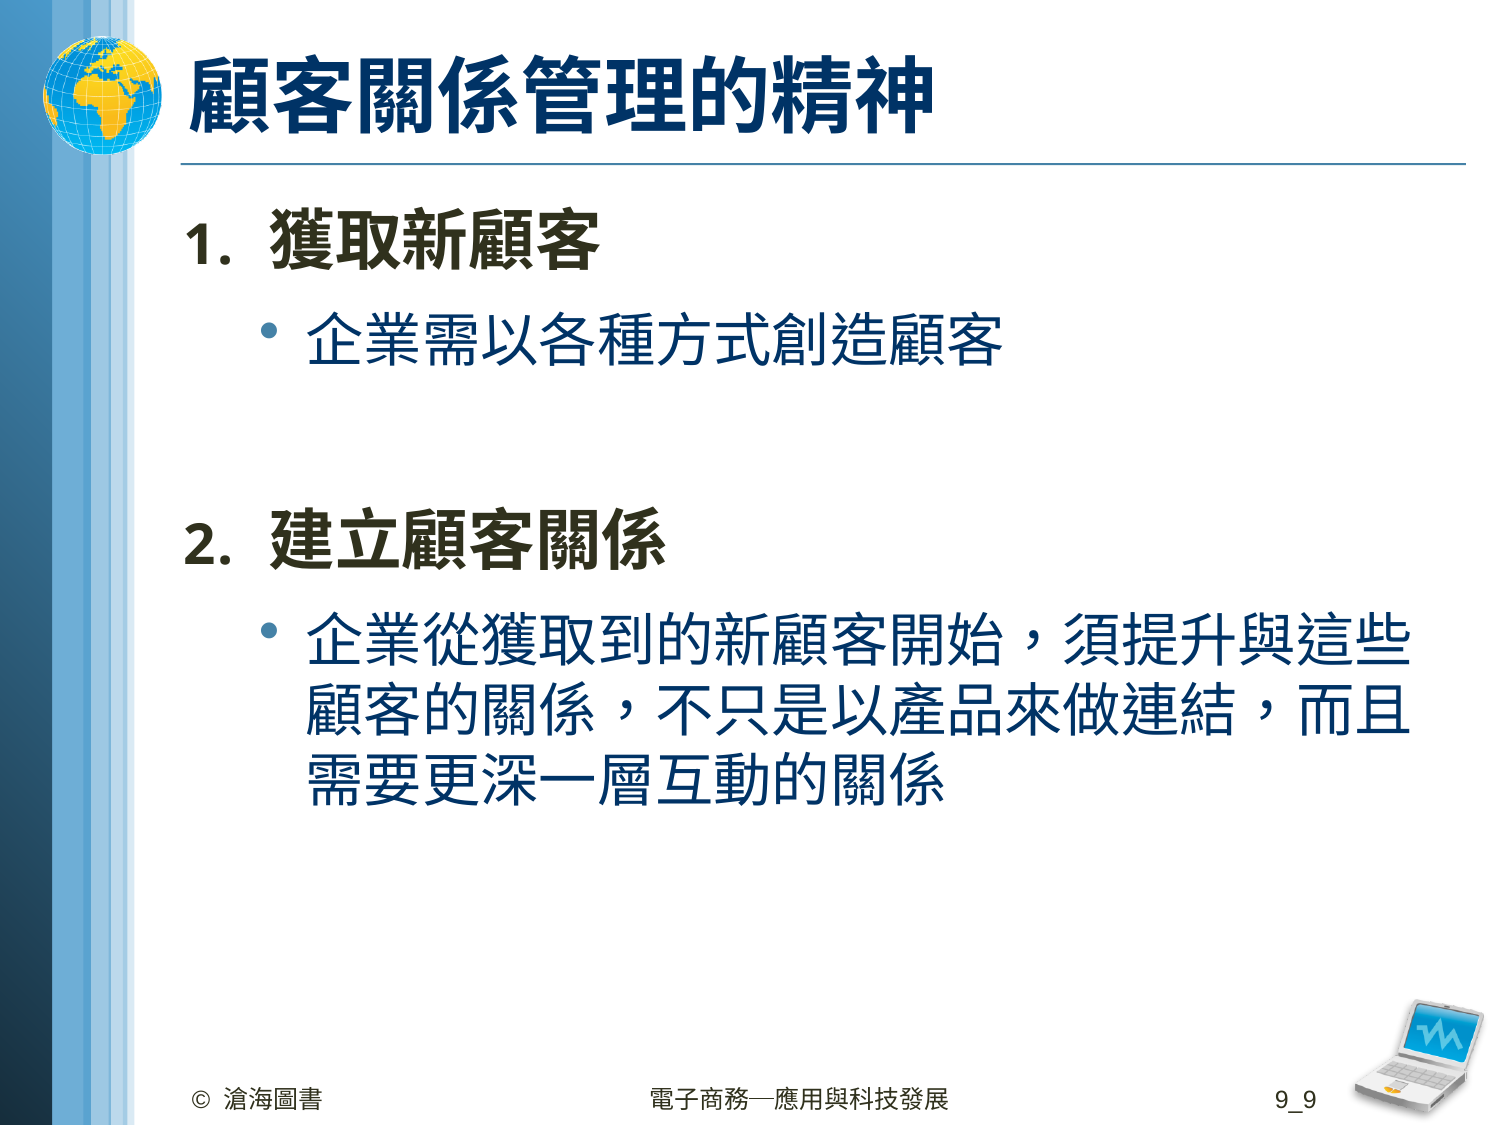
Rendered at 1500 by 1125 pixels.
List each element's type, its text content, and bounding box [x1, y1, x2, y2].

title 顧客關係管理的精神 [172, 10, 1479, 177]
list 獲取新顧客 企業需以各種方式創造顧客 建立顧客關係 企業從獲取到的新顧客開始，須提升與這些顧客的關係，不只是以產品來做連結，而且需要更深一層互動的關係 [168, 190, 1476, 1071]
picture [43, 36, 162, 155]
picture [1355, 999, 1484, 1112]
footer 電子商務─應用與科技發展 [621, 1075, 977, 1116]
slide_number © 滄海圖書 [176, 1075, 528, 1116]
slide_number 9_9 [1222, 1075, 1333, 1116]
picture [112, 107, 162, 155]
